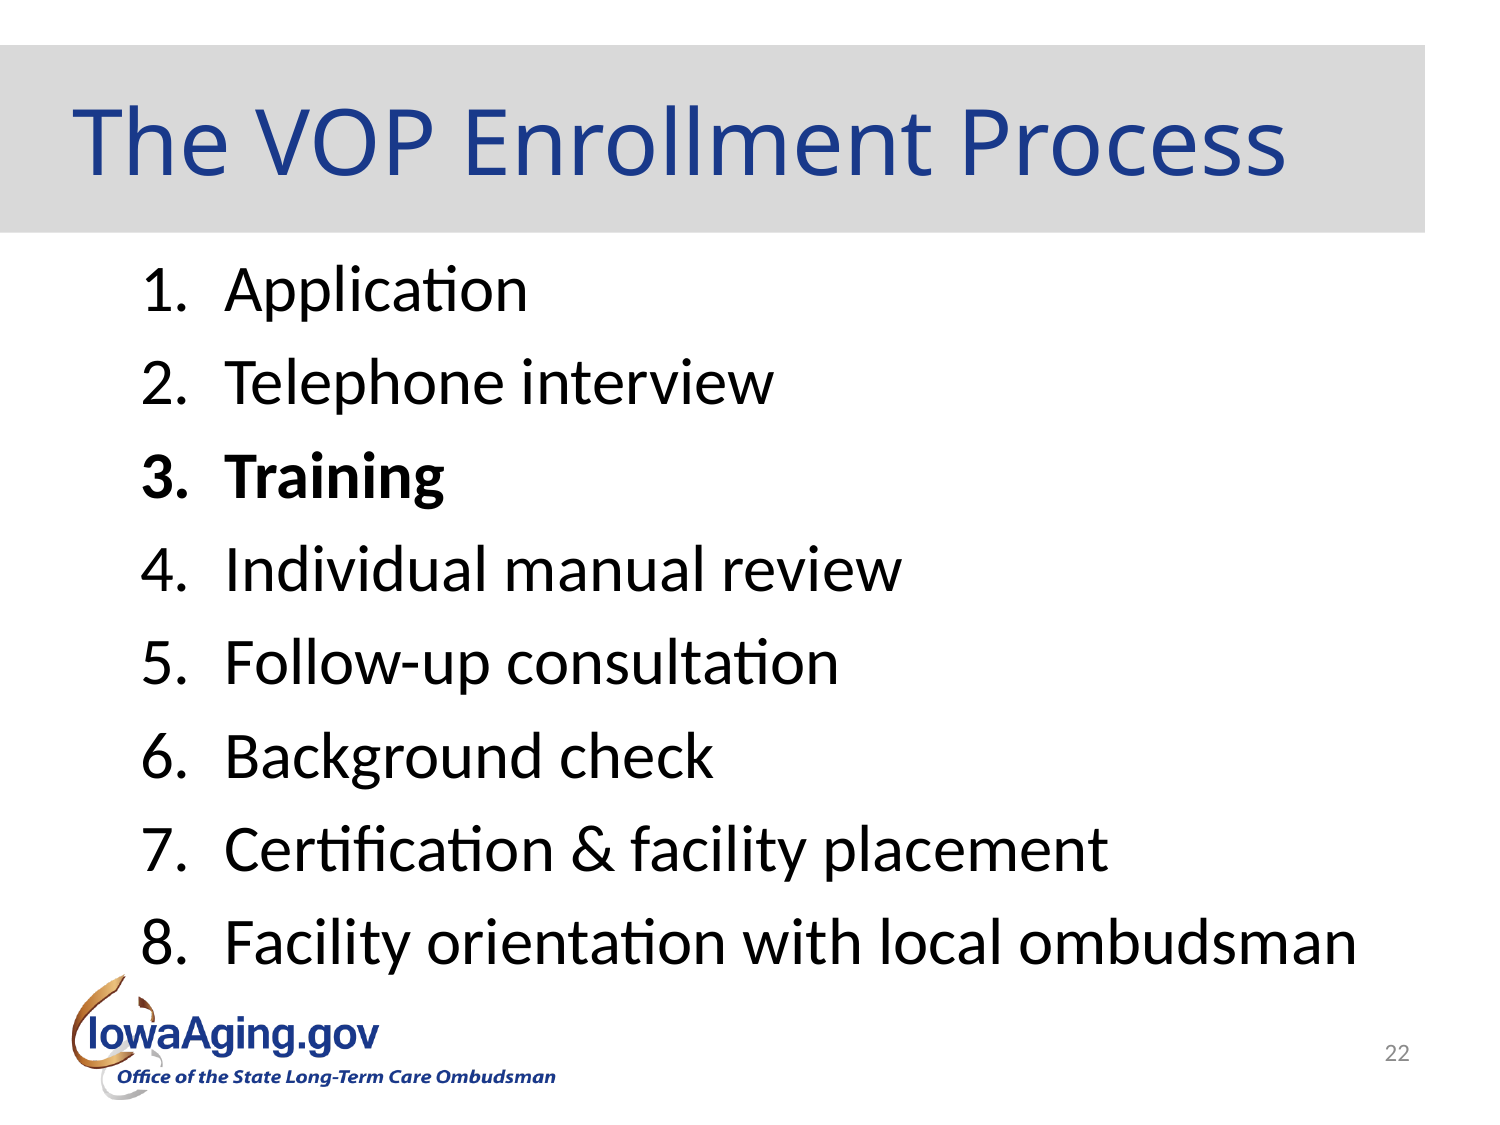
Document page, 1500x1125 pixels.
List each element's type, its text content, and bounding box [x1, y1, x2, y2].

slide_number 22 [1100, 1021, 1425, 1082]
picture [57, 974, 556, 1100]
list Application Telephone interview Training Individual manual review Follow-up consultation Background check Certification & facility placement Facility orientation with local ombudsman [125, 237, 1438, 913]
title The VOP Enrollment Process [0, 45, 1425, 233]
